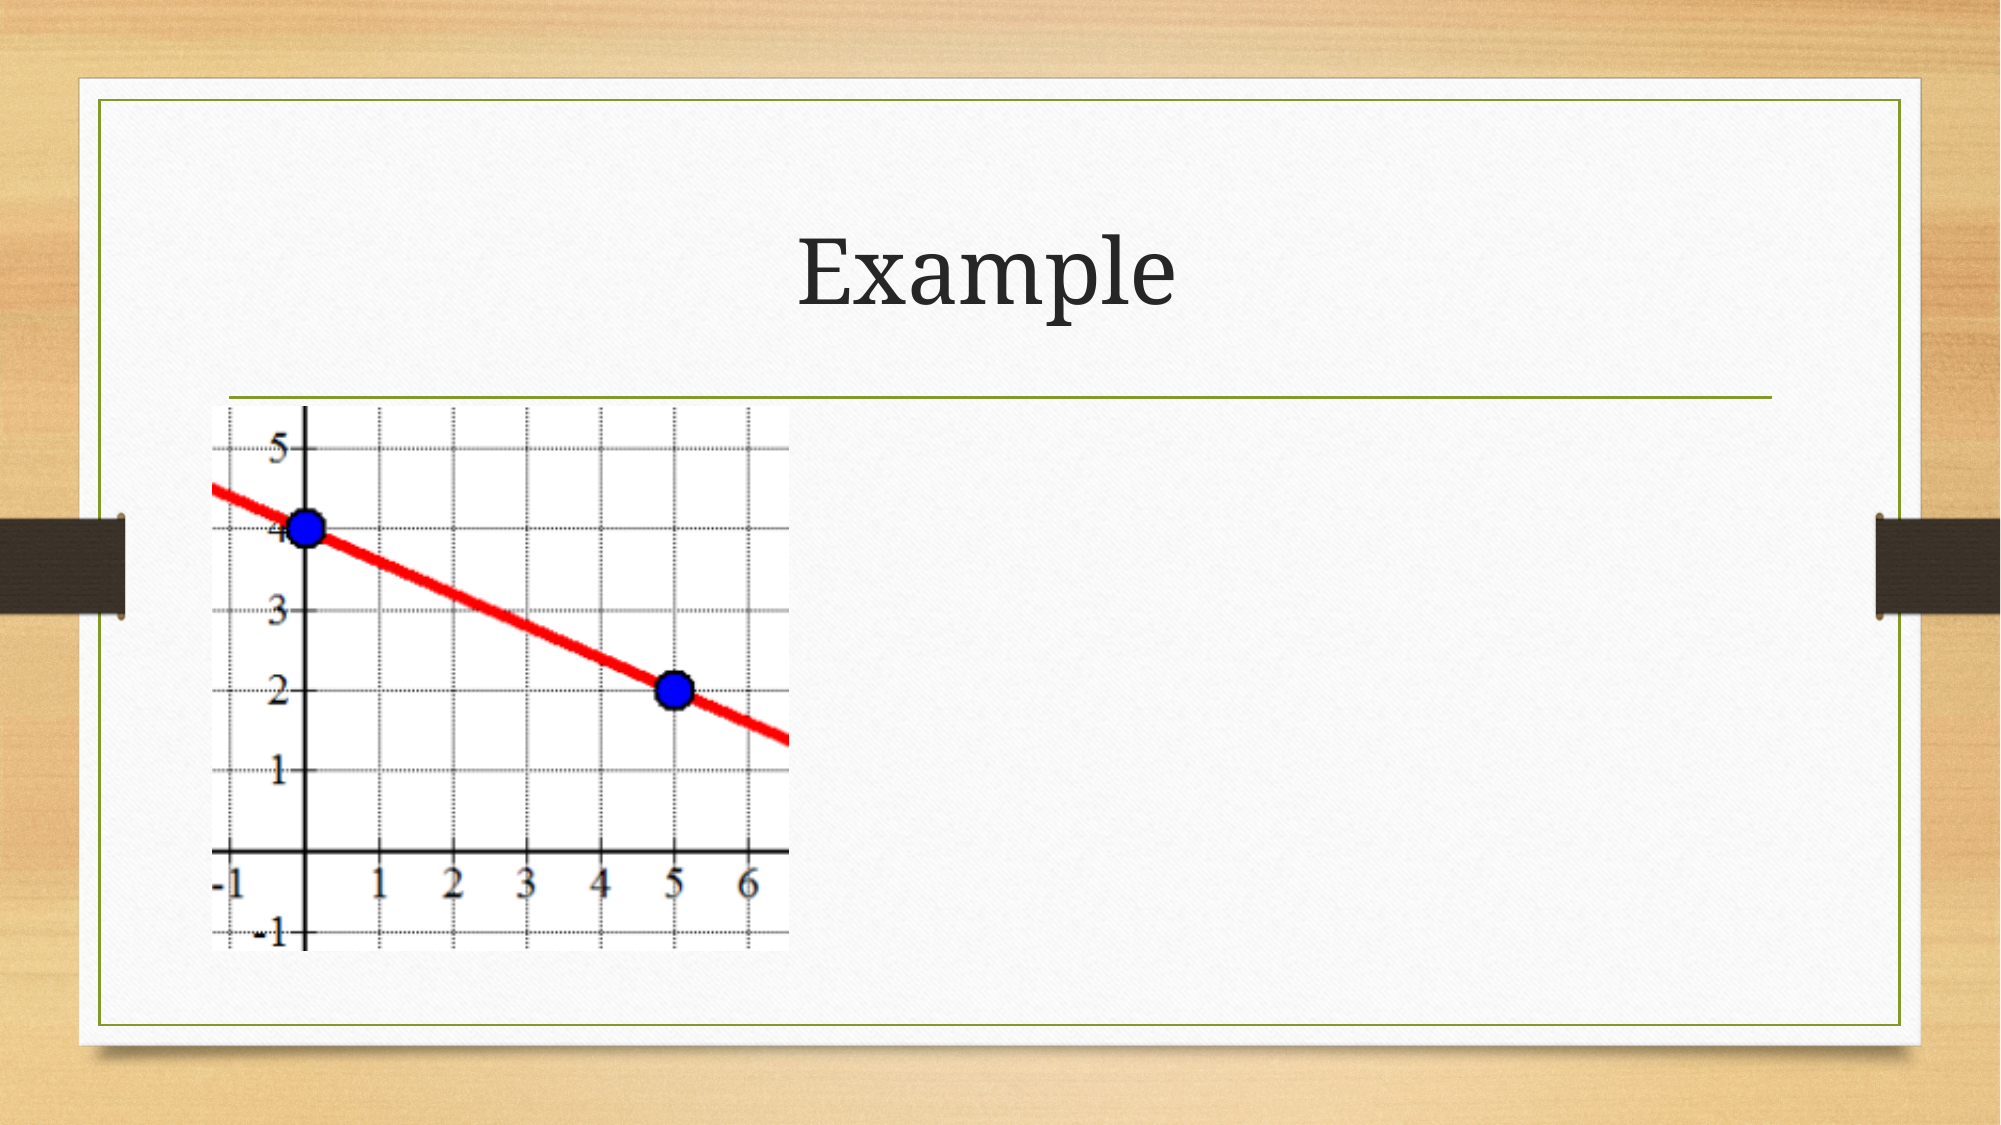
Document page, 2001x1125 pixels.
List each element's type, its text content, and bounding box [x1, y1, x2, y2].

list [212, 406, 790, 951]
title Example [212, 161, 1788, 375]
picture [0, 0, 2001, 1125]
